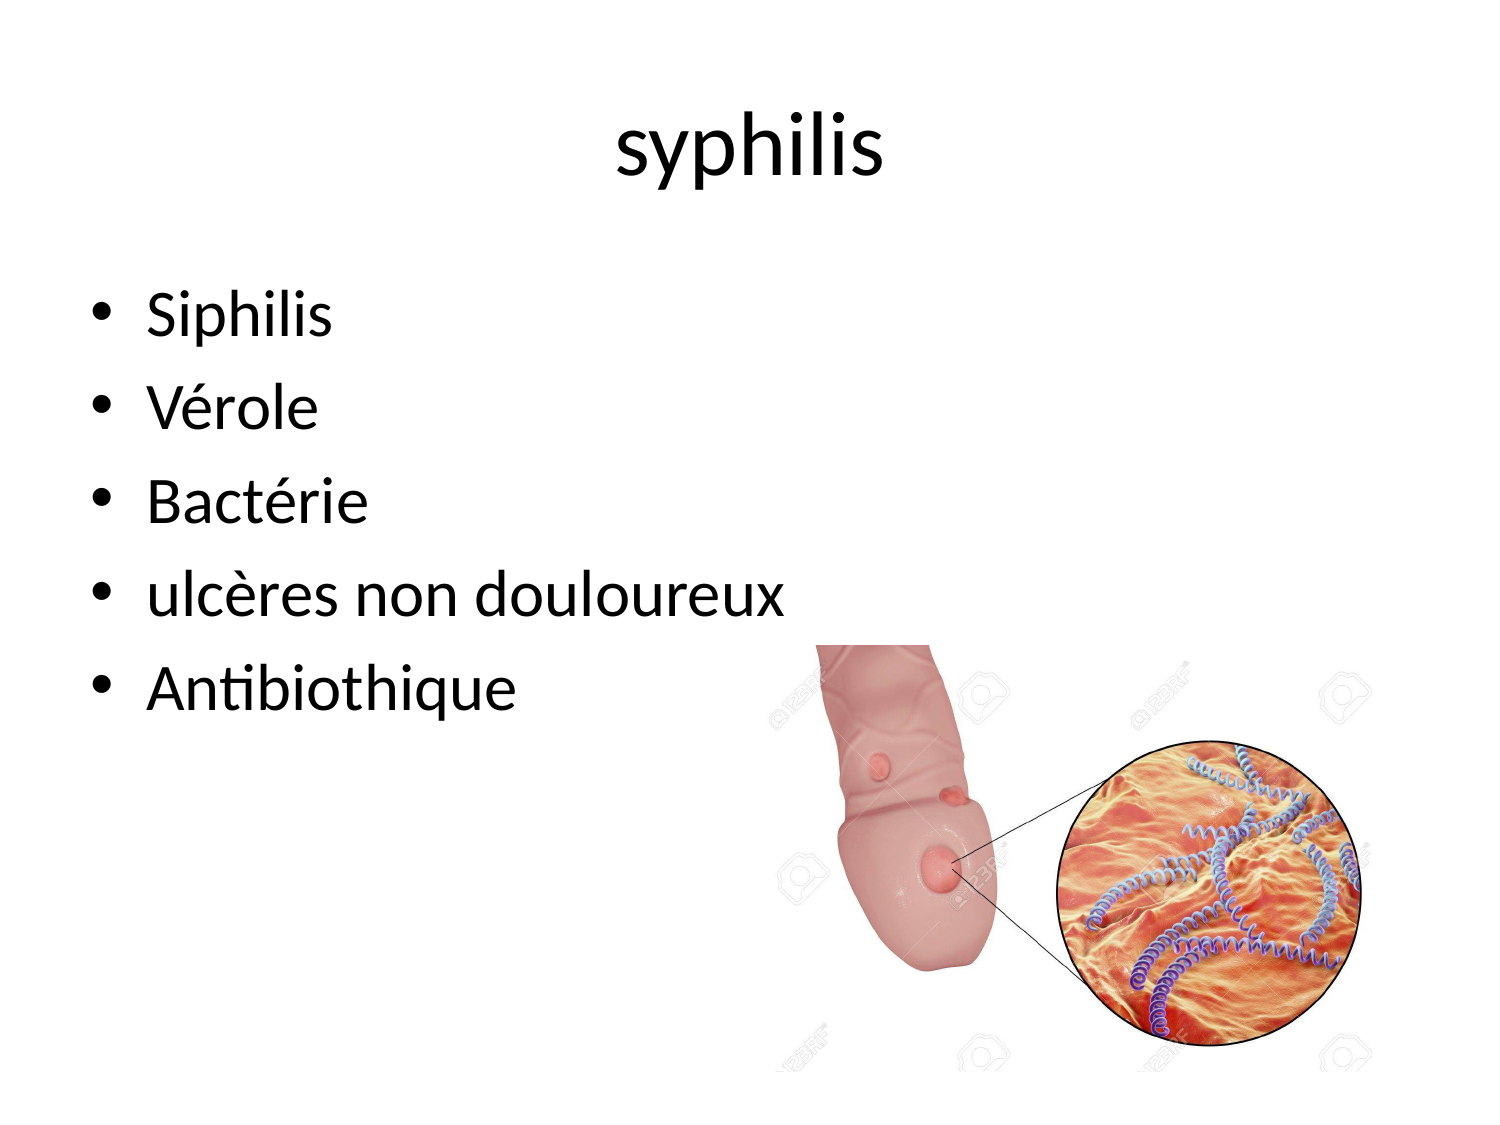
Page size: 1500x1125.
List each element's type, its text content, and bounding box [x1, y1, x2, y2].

list Siphilis Vérole Bactérie ulcères non douloureux Antibiothique [75, 262, 1425, 1005]
picture [749, 644, 1390, 1072]
title syphilis [75, 45, 1425, 233]
